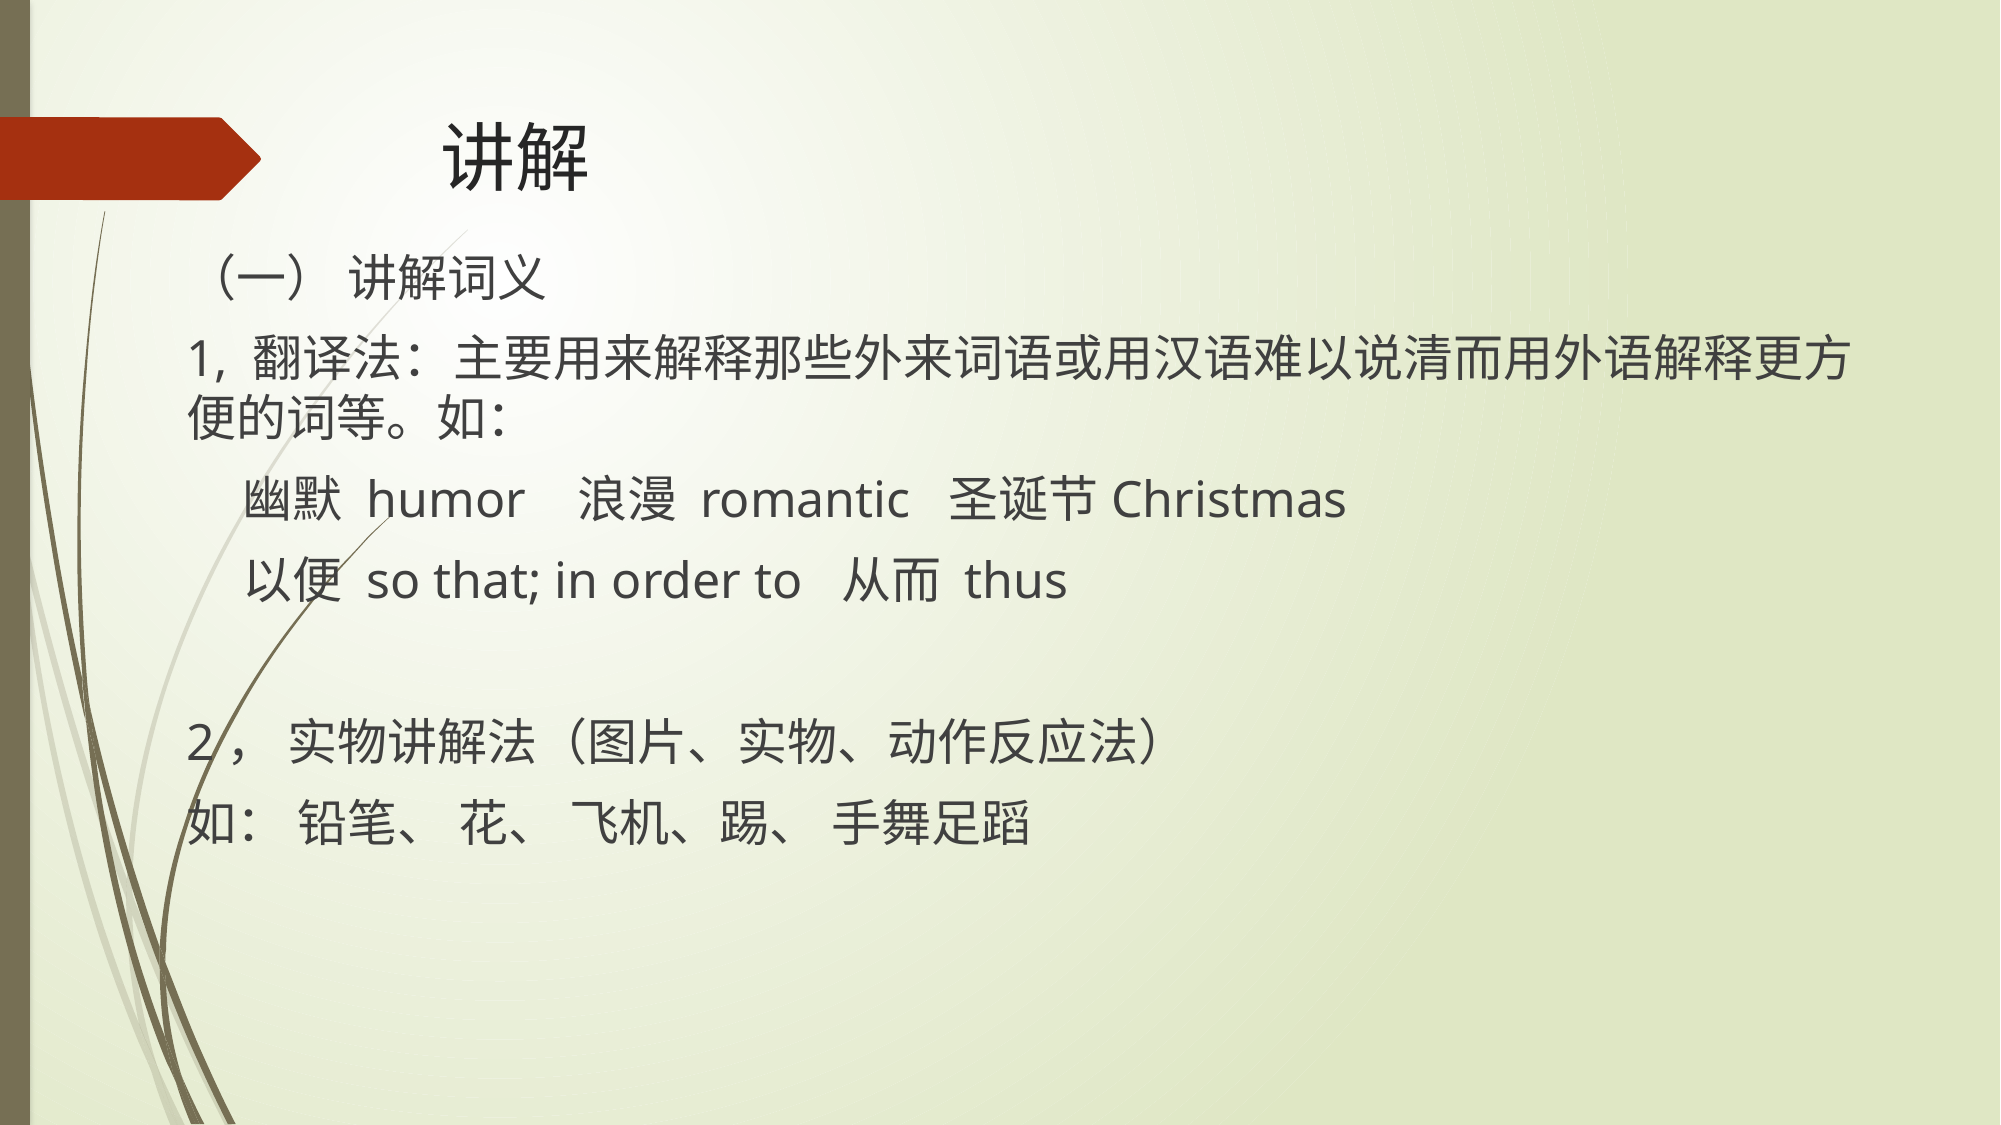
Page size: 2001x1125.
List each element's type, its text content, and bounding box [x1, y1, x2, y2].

title 讲解 [425, 102, 1888, 238]
list （一） 讲解词义 1, 翻译法：主要用来解释那些外来词语或用汉语难以说清而用外语解释更方便的词等。如： 幽默 humor 浪漫 romantic 圣诞节Christmas 以便 so that; in order to 从而 thus 2， 实物讲解法（图片、实物、动作反应法） 如： 铅笔、 花、 飞机、踢、 手舞足蹈 [171, 238, 1888, 970]
